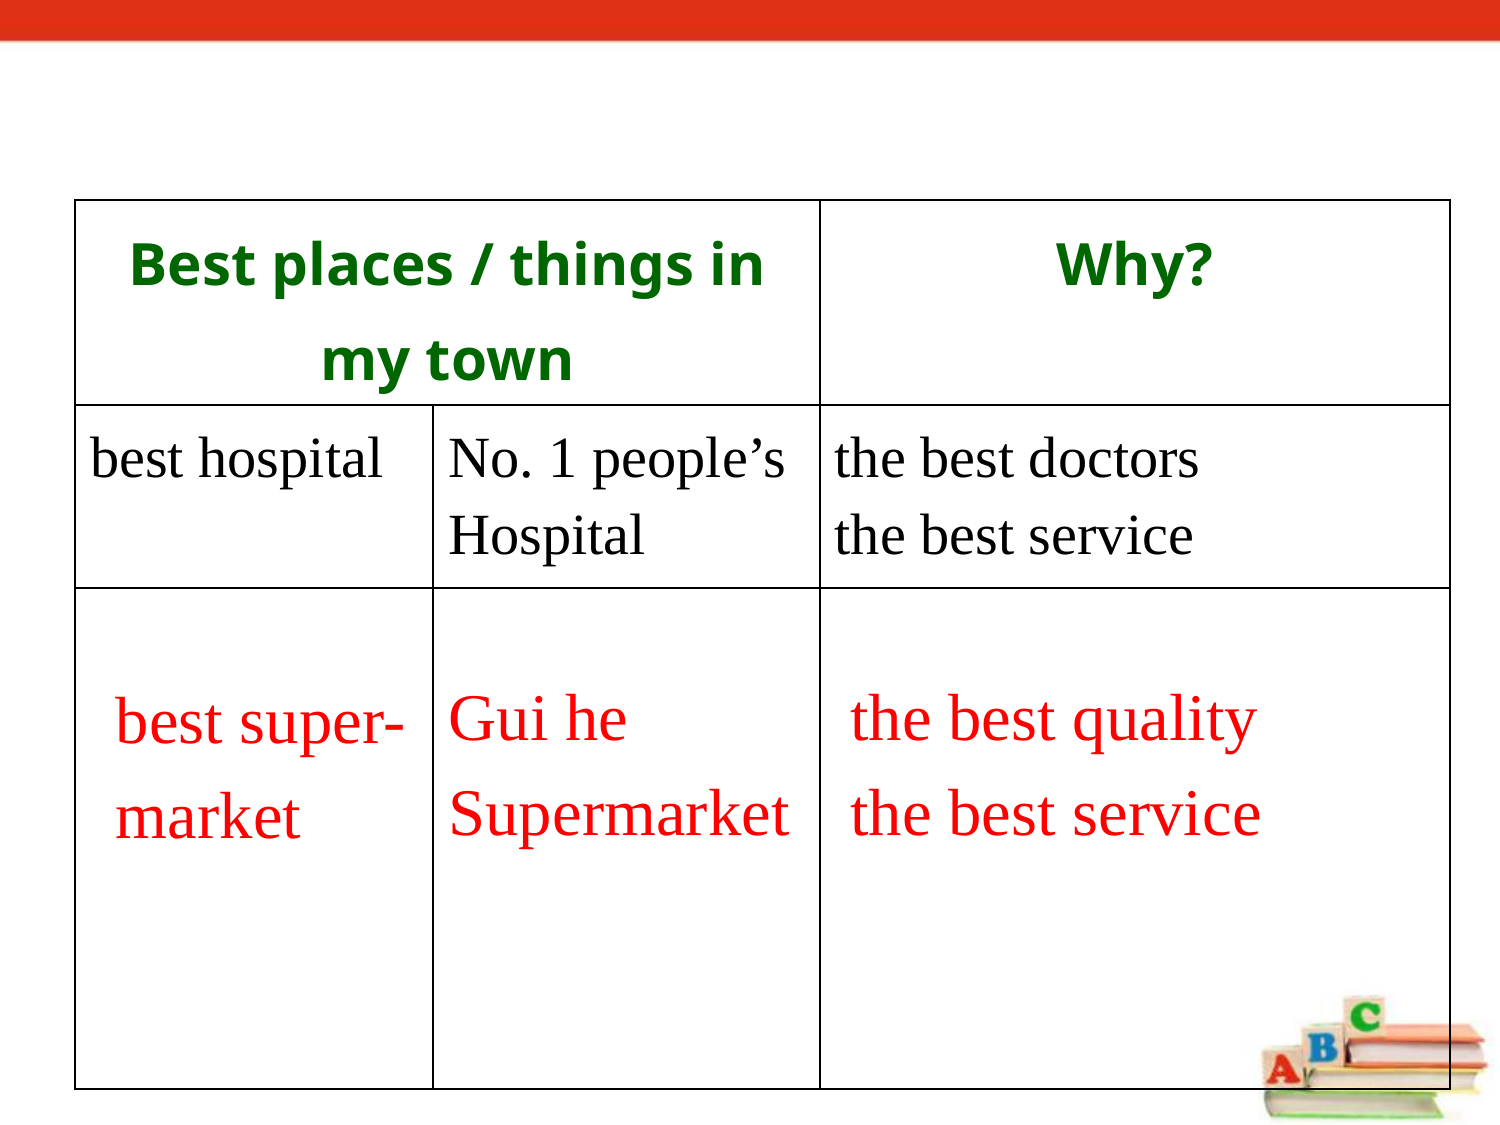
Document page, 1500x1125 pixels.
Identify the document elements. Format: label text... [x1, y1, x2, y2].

table_header Best places / things in my town [76, 201, 819, 404]
table_cell best hospital [76, 406, 432, 587]
table_cell [434, 589, 819, 1088]
table_cell [76, 589, 432, 1088]
table_cell [821, 589, 1449, 1088]
table_header Why? [821, 201, 1449, 404]
text_box the best quality the best service [835, 649, 1363, 857]
table_cell No. 1 people’s Hospital [434, 406, 819, 587]
text_box best super-market [100, 653, 434, 860]
text_box Gui he Supermarket [433, 649, 813, 857]
table_cell the best doctors the best service [821, 406, 1449, 587]
picture [0, 0, 1500, 1125]
